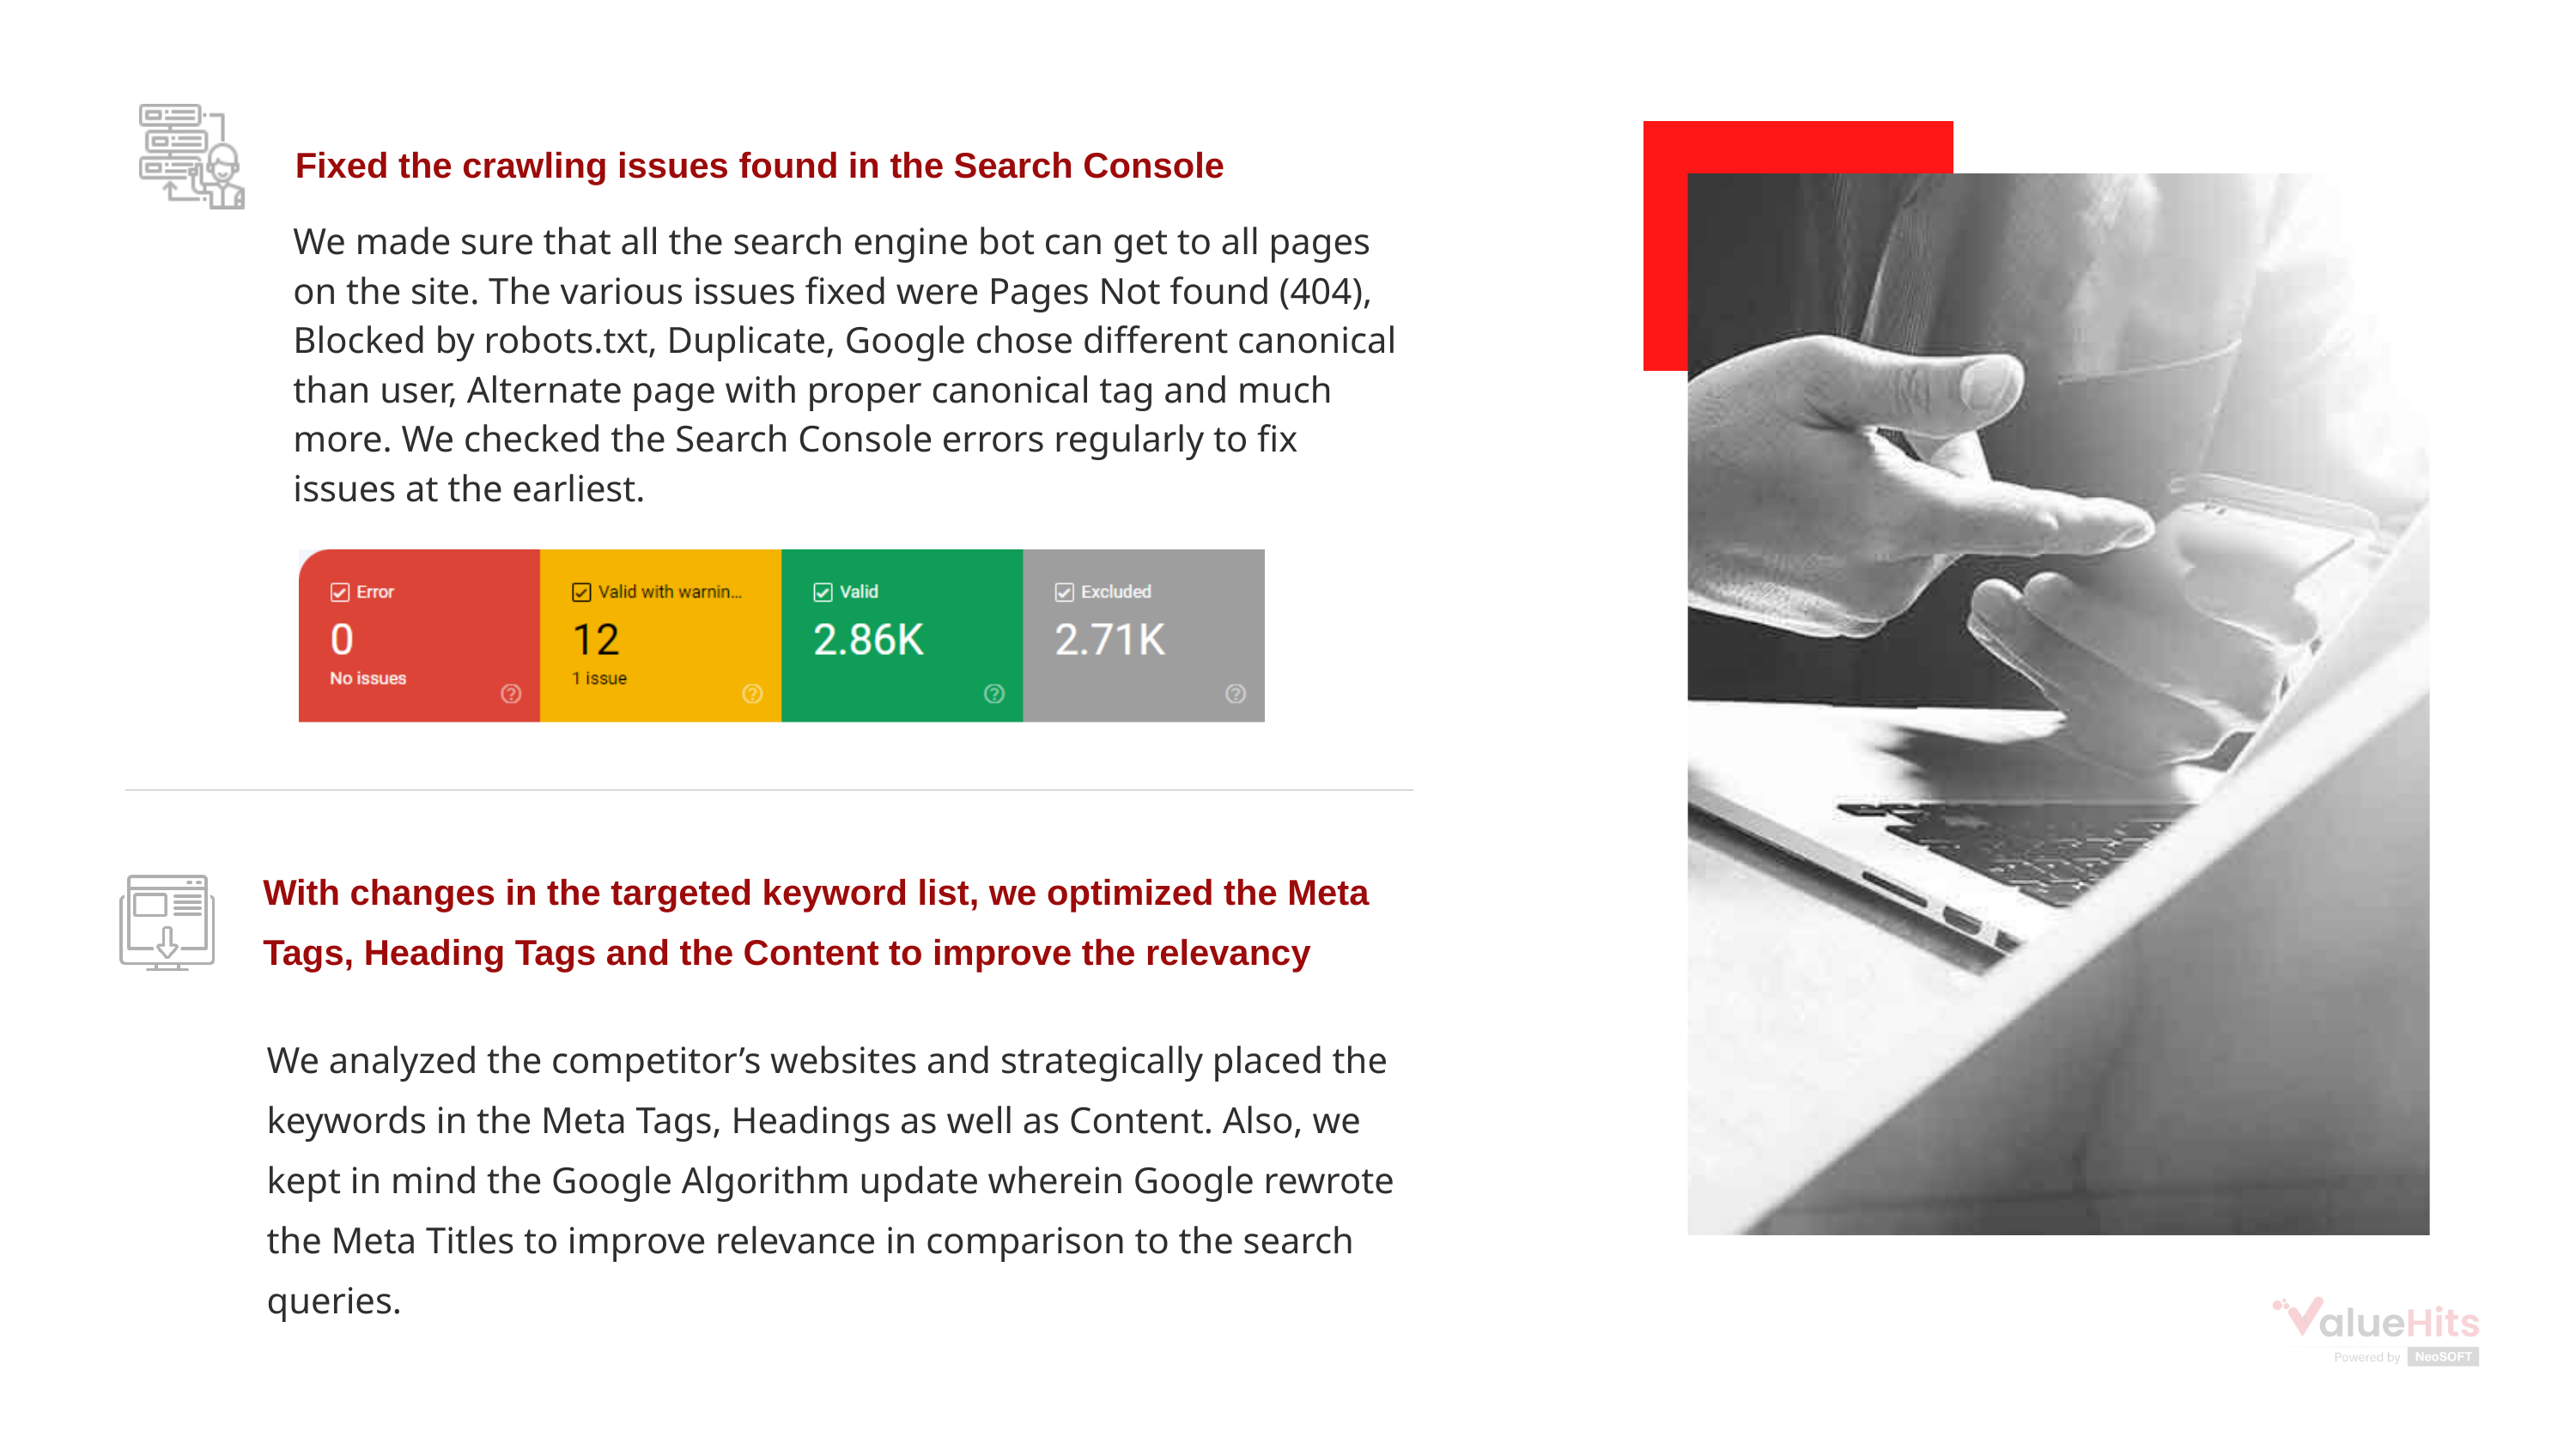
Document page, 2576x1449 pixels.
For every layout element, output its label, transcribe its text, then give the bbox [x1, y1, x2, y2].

text_box We analyzed the competitor’s websites and strategically placed the keywords in the Meta Tags, Headings as well as Content. Also, we kept in mind the Google Algorithm update wherein Google rewrote the Meta Titles to improve relevance in comparison to the search queries. [266, 1020, 1431, 1321]
text_box We made sure that all the search engine bot can get to all pages on the site. The various issues fixed were Pages Not found (404), Blocked by robots.txt, Duplicate, Google chose different canonical than user, Alternate page with proper canonical tag and much more. We checked the Search Console errors regularly to fix issues at the earliest. [280, 205, 1414, 516]
text_box Fixed the crawling issues found in the Search Console [295, 124, 1417, 185]
picture [298, 549, 1266, 724]
text_box With changes in the targeted keyword list, we optimized the Meta Tags, Heading Tags and the Content to improve the relevancy [263, 852, 1431, 973]
text_box [1643, 121, 1953, 371]
picture [1687, 173, 2576, 1449]
picture [119, 875, 216, 971]
picture [139, 104, 245, 209]
